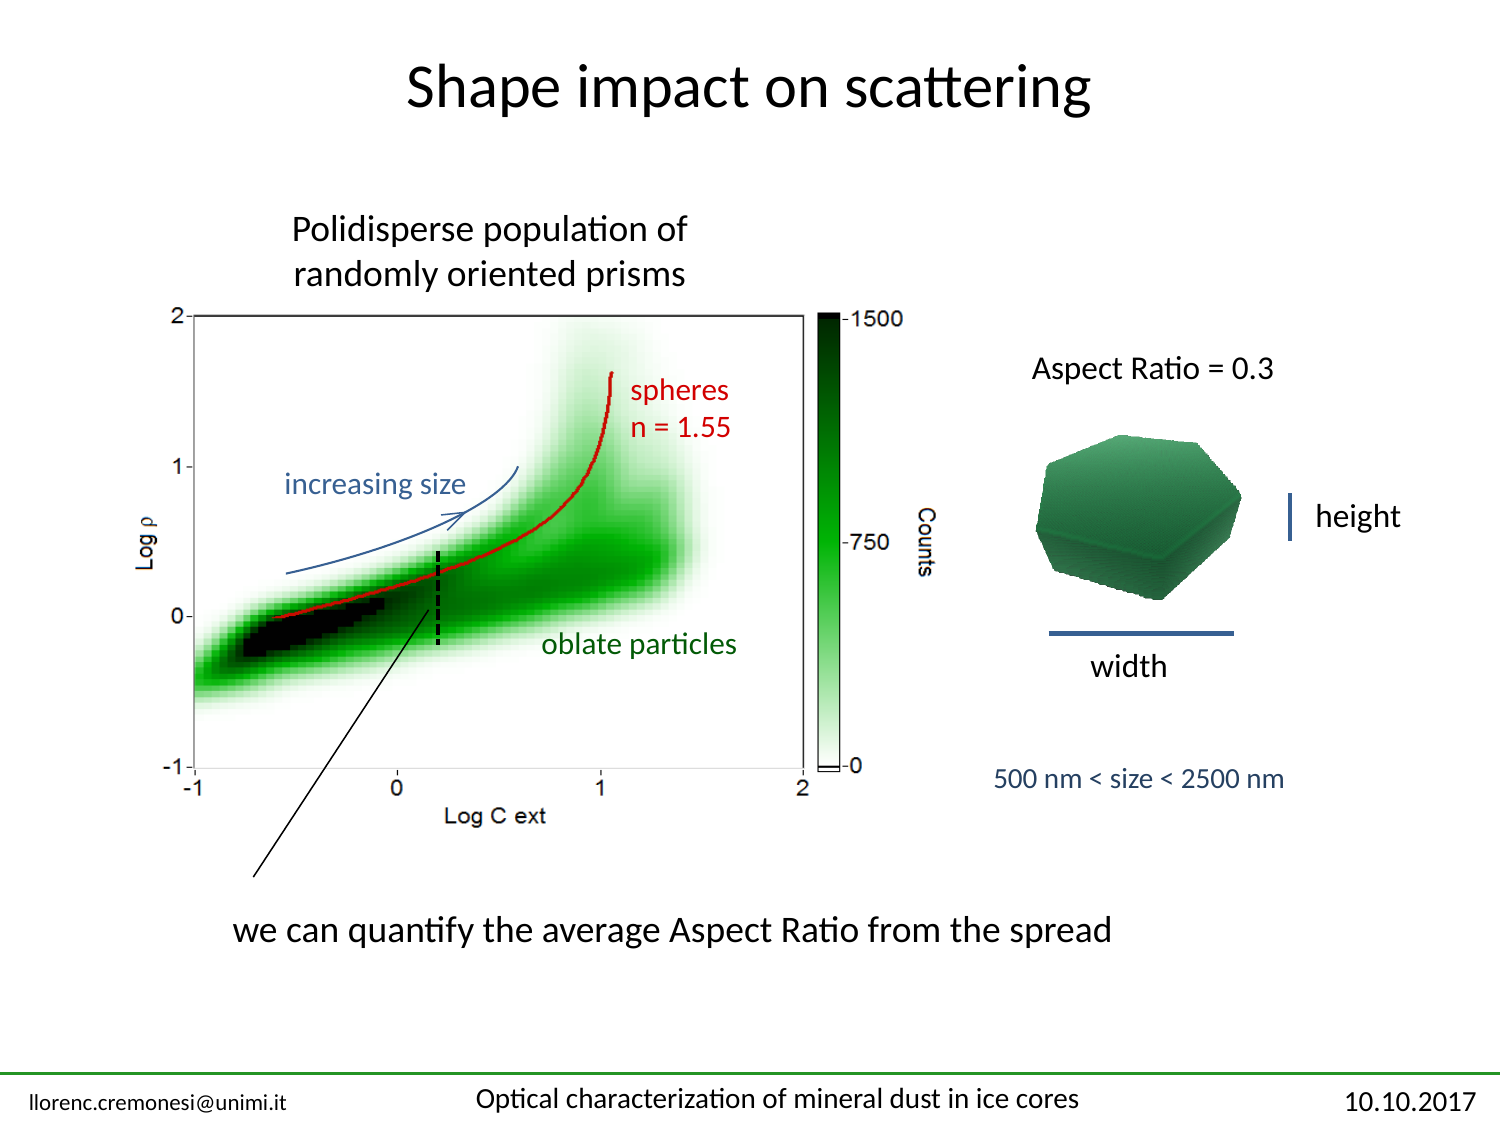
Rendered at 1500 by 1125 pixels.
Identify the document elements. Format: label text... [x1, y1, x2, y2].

text_box 10.10.2017 [1328, 1079, 1500, 1125]
text_box Shape impact on scattering [0, 0, 1500, 128]
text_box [1016, 338, 1424, 693]
text_box Optical characterization of mineral dust in ice cores [460, 1083, 1128, 1122]
text_box llorenc.cremonesi@unimi.it [13, 1083, 307, 1122]
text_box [159, 550, 1188, 959]
text_box Polidisperse population of randomly oriented prisms [206, 196, 774, 271]
text_box 500 nm < size < 2500 nm [1192, 751, 1334, 802]
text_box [19, 272, 946, 832]
